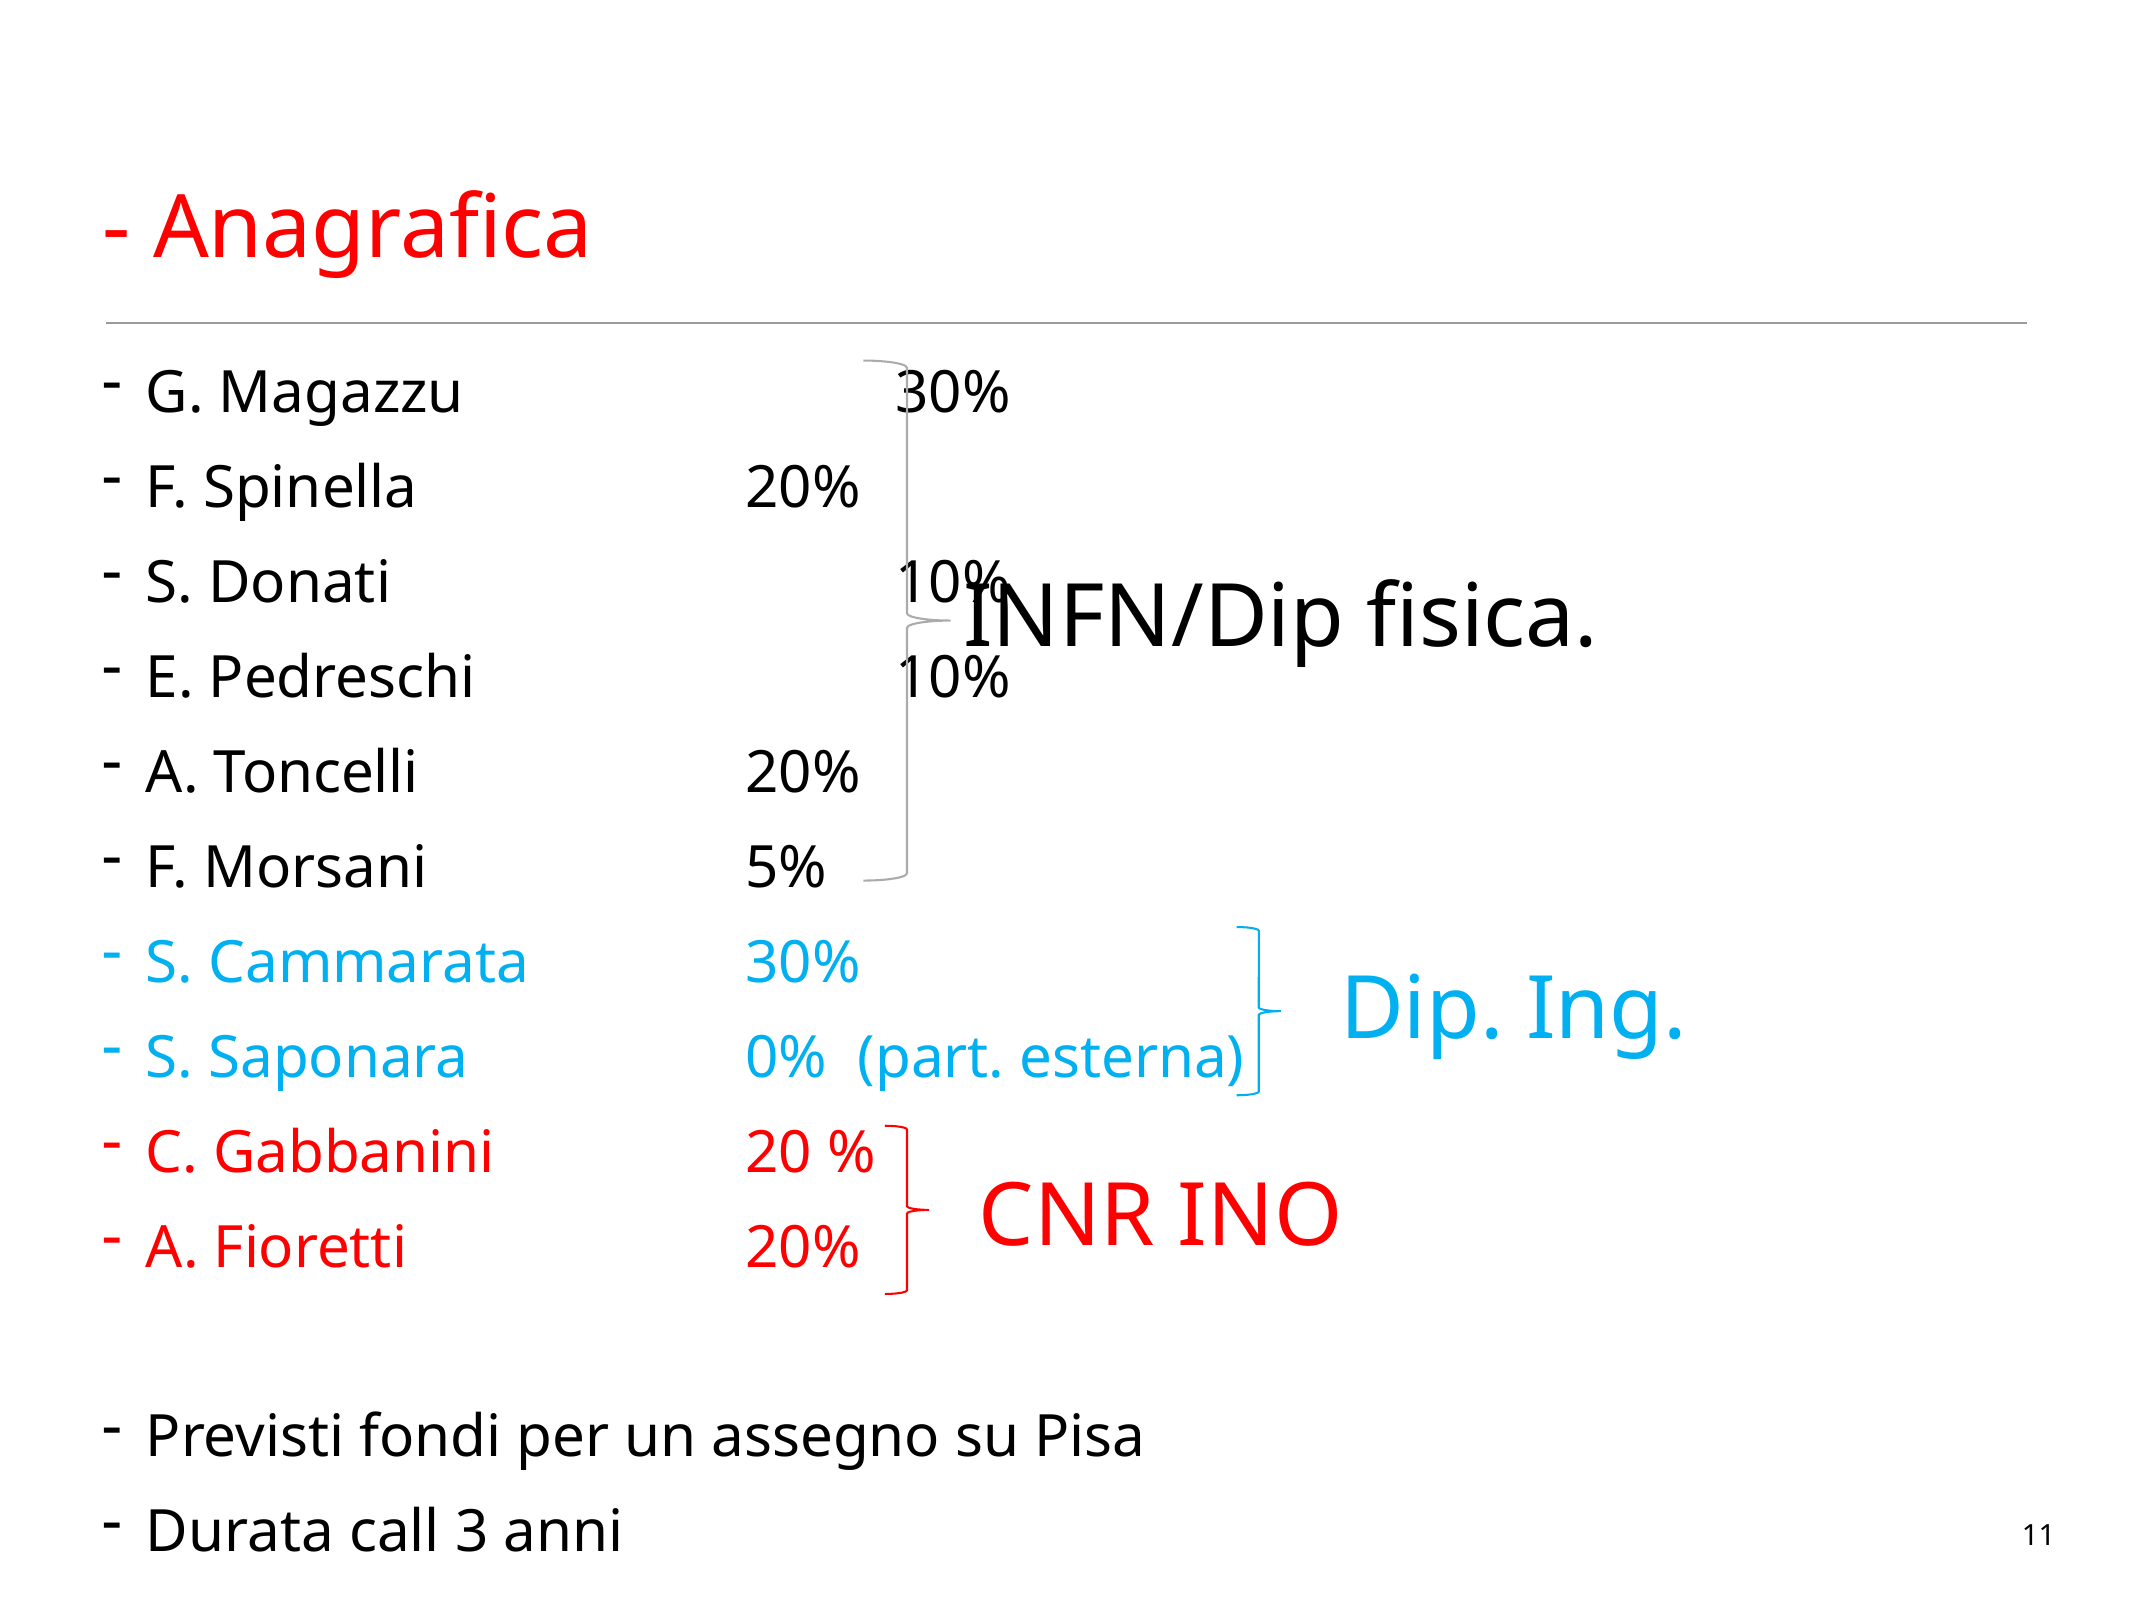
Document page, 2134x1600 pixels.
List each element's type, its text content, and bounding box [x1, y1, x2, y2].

title - Anagrafica [93, 53, 2041, 284]
text_box CNR INO [970, 1149, 1351, 1271]
text_box G. Magazzu 30% F. Spinella 20% S. Donati 10% E. Pedreschi 10% A. Toncelli 20% F. Morsani 5% S. Cammarata 30% S. Saponara 0% (part. esterna) C. Gabbanini 20 % A. Fioretti 20% Previsti fondi per un assegno su Pisa Durata call 3 anni [93, 345, 2102, 1509]
text_box INFN/Dip fisica. [955, 550, 1607, 673]
text_box [863, 360, 951, 881]
text_box [1236, 927, 1281, 1096]
text_box [884, 1125, 930, 1294]
slide_number 11 [2011, 1509, 2065, 1559]
text_box Dip. Ing. [1331, 942, 1696, 1064]
